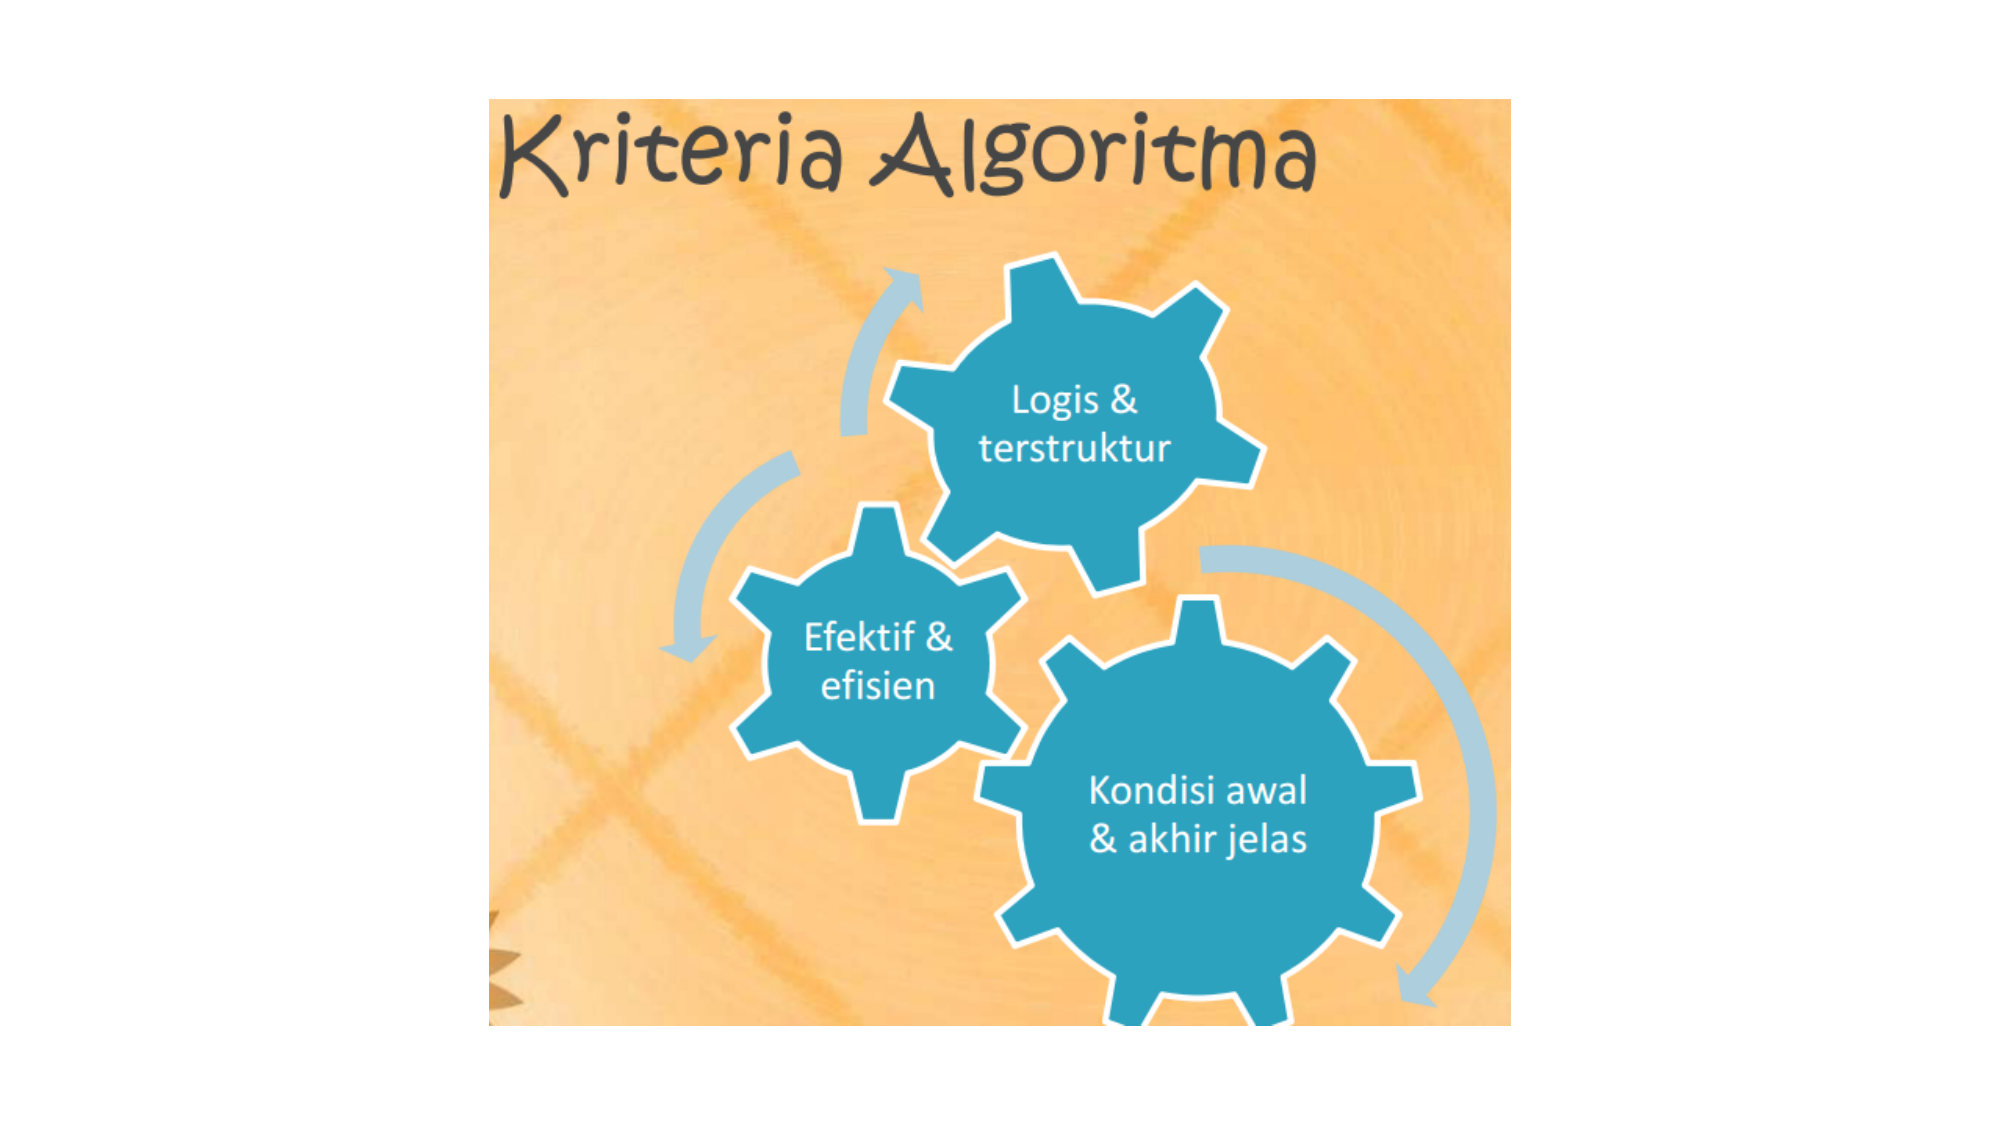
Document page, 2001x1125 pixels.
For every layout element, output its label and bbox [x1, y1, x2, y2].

picture [489, 99, 1511, 1026]
